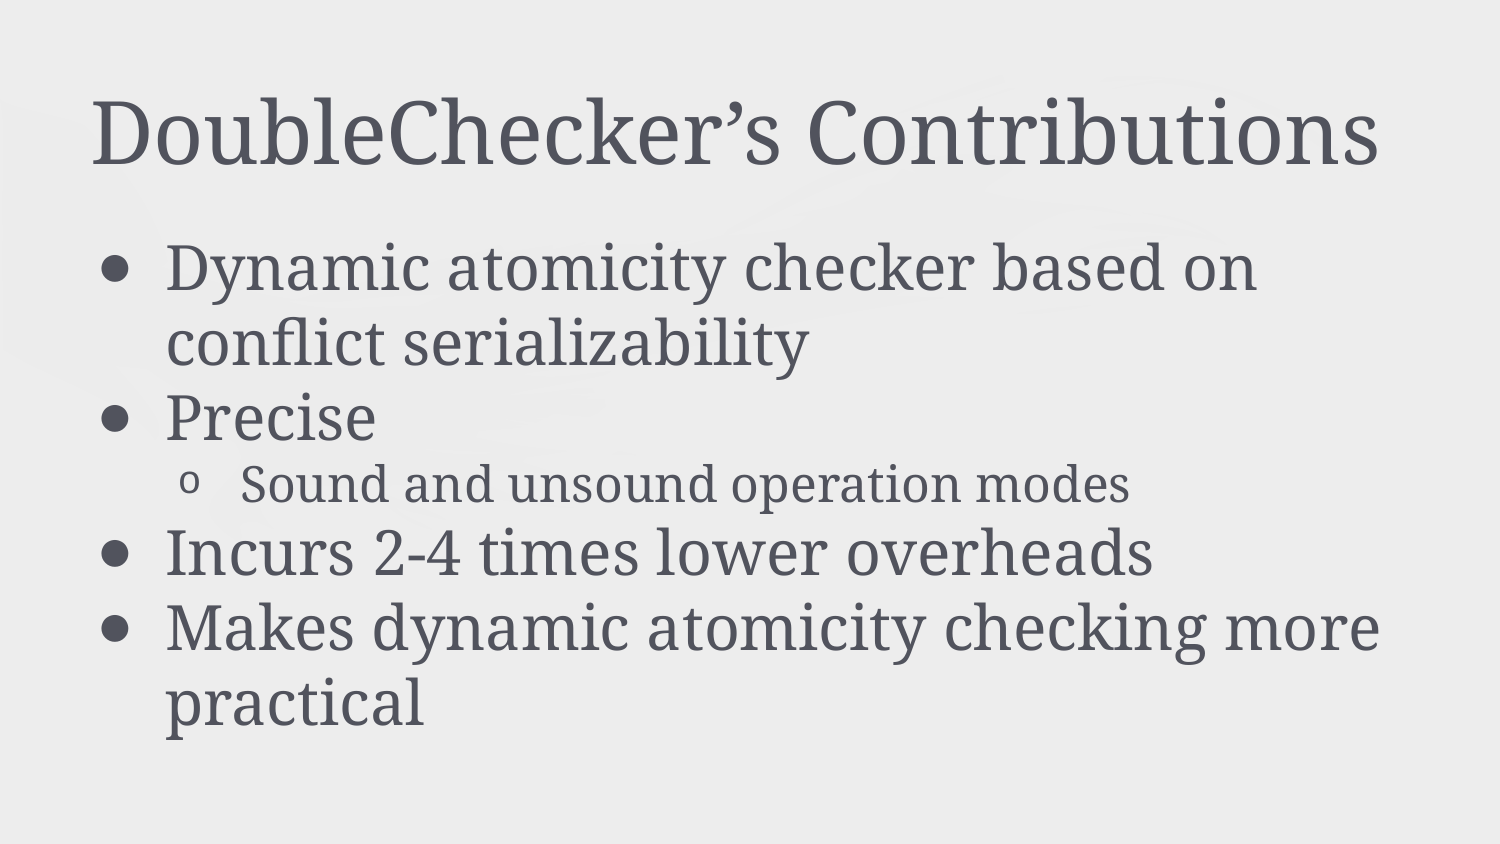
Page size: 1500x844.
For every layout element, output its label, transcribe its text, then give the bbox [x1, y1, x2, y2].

list Dynamic atomicity checker based on conflict serializability Precise Sound and unsound operation modes Incurs 2-4 times lower overheads Makes dynamic atomicity checking more practical [75, 212, 1425, 808]
title DoubleChecker’s Contributions [75, 25, 1425, 197]
